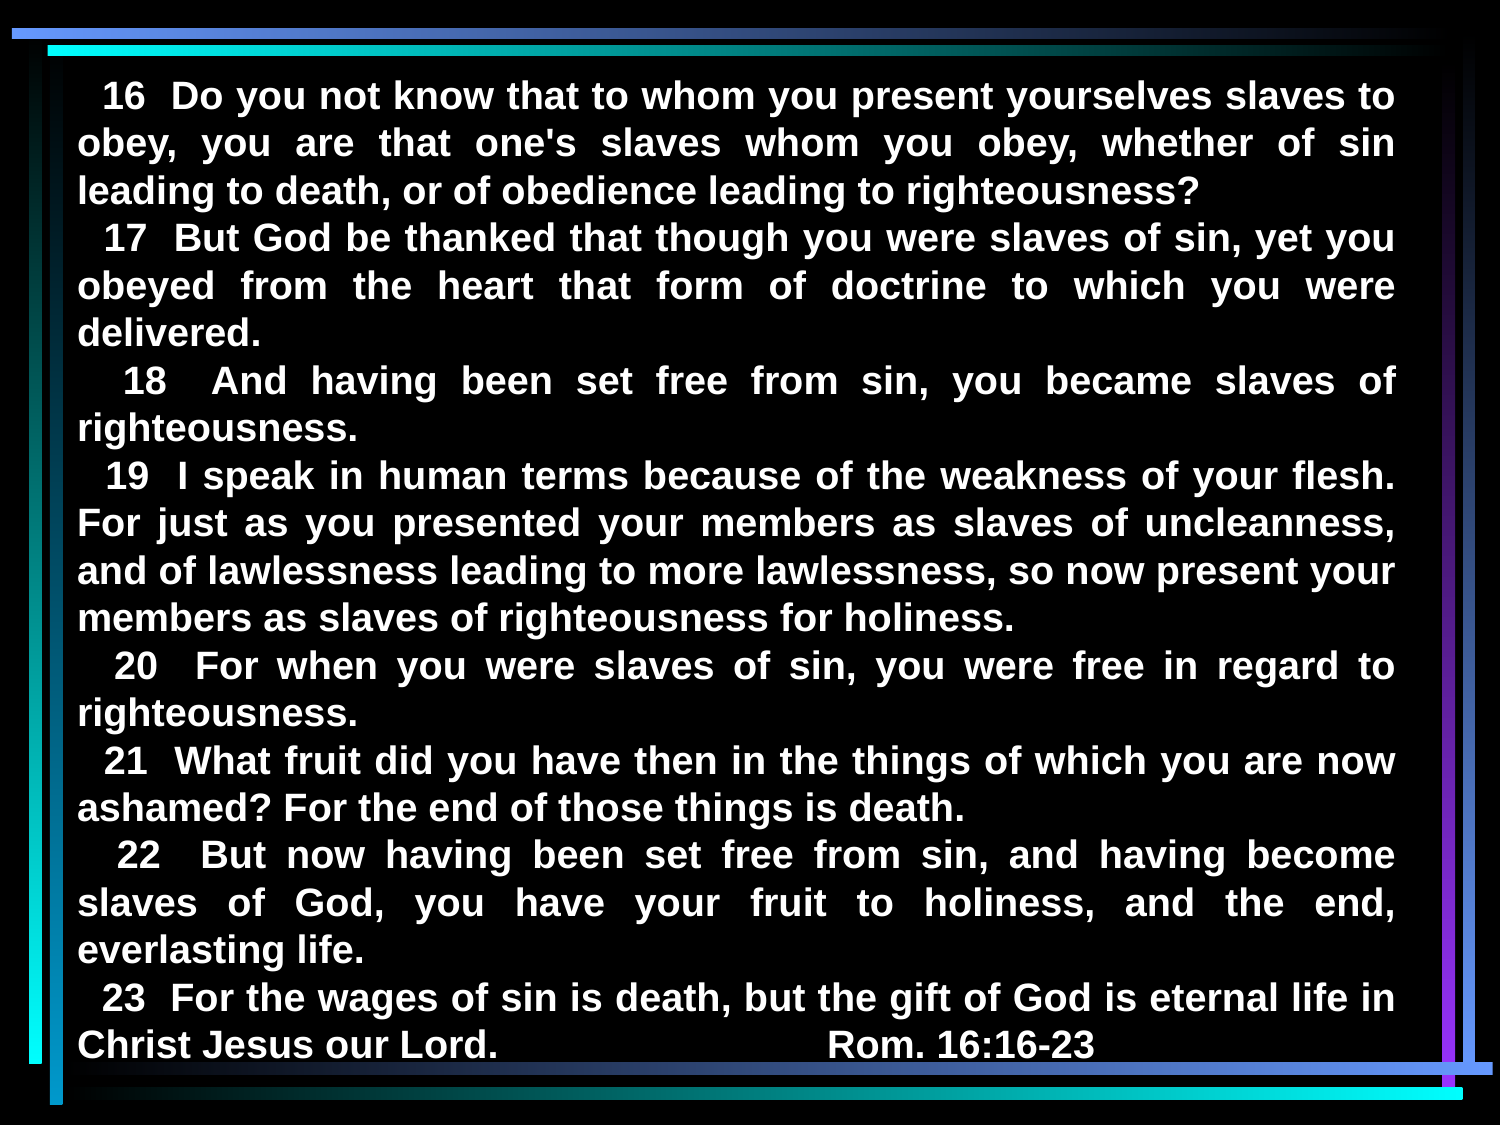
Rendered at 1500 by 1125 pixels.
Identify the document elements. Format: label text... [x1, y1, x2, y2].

text_box 16 Do you not know that to whom you present yourselves slaves to obey, you are that one's slaves whom you obey, whether of sin leading to death, or of obedience leading to righteousness? 17 But God be thanked that though you were slaves of sin, yet you obeyed from the heart that form of doctrine to which you were delivered. 18 And having been set free from sin, you became slaves of righteousness. 19 I speak in human terms because of the weakness of your flesh. For just as you presented your members as slaves of uncleanness, and of lawlessness leading to more lawlessness, so now present your members as slaves of righteousness for holiness. 20 For when you were slaves of sin, you were free in regard to righteousness. 21 What fruit did you have then in the things of which you are now ashamed? For the end of those things is death. 22 But now having been set free from sin, and having become slaves of God, you have your fruit to holiness, and the end, everlasting life. 23 For the wages of sin is death, but the gift of God is eternal life in Christ Jesus our Lord. Rom. 16:16-23 [62, 62, 1413, 1075]
